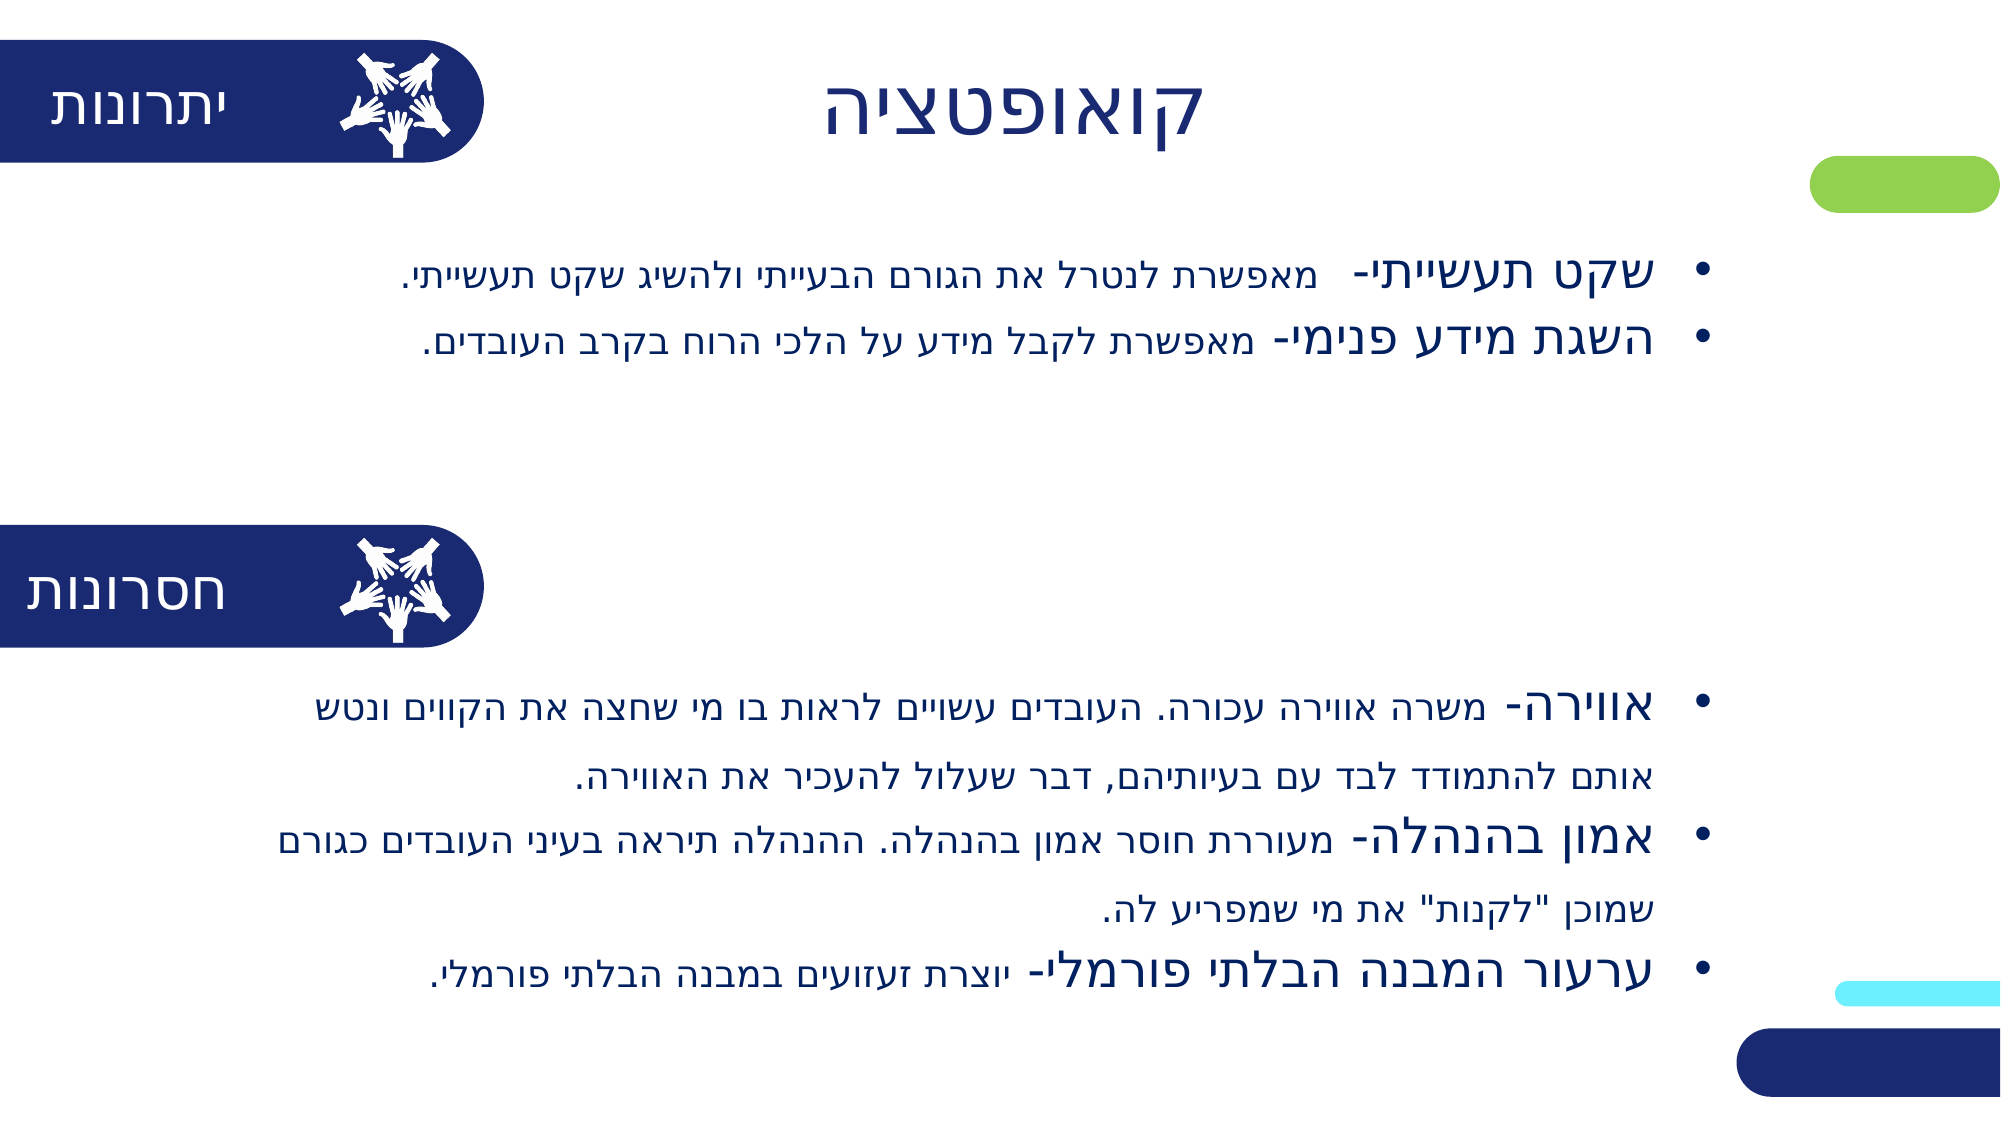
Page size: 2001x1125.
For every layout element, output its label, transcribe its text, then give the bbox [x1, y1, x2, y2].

text_box חסרונות [0, 522, 486, 650]
picture [336, 47, 453, 163]
text_box אווירה- משרה אווירה עכורה. העובדים עשויים לראות בו מי שחצה את הקווים ונטש אותם להתמודד לבד עם בעיותיהם, דבר שעלול להעכיר את האווירה. אמון בהנהלה- מעוררת חוסר אמון בהנהלה. ההנהלה תיראה בעיני העובדים כגורם שמוכן "לקנות" את מי שמפריע לה. ערעור המבנה הבלתי פורמלי- יוצרת זעזועים במבנה הבלתי פורמלי. [203, 656, 1727, 1005]
text_box שקט תעשייתי- מאפשרת לנטרל את הגורם הבעייתי ולהשיג שקט תעשייתי. השגת מידע פנימי- מאפשרת לקבל מידע על הלכי הרוח בקרב העובדים. [70, 224, 1727, 373]
picture [336, 532, 453, 648]
text_box יתרונות [0, 37, 486, 165]
title קואופטציה [460, 49, 1745, 154]
